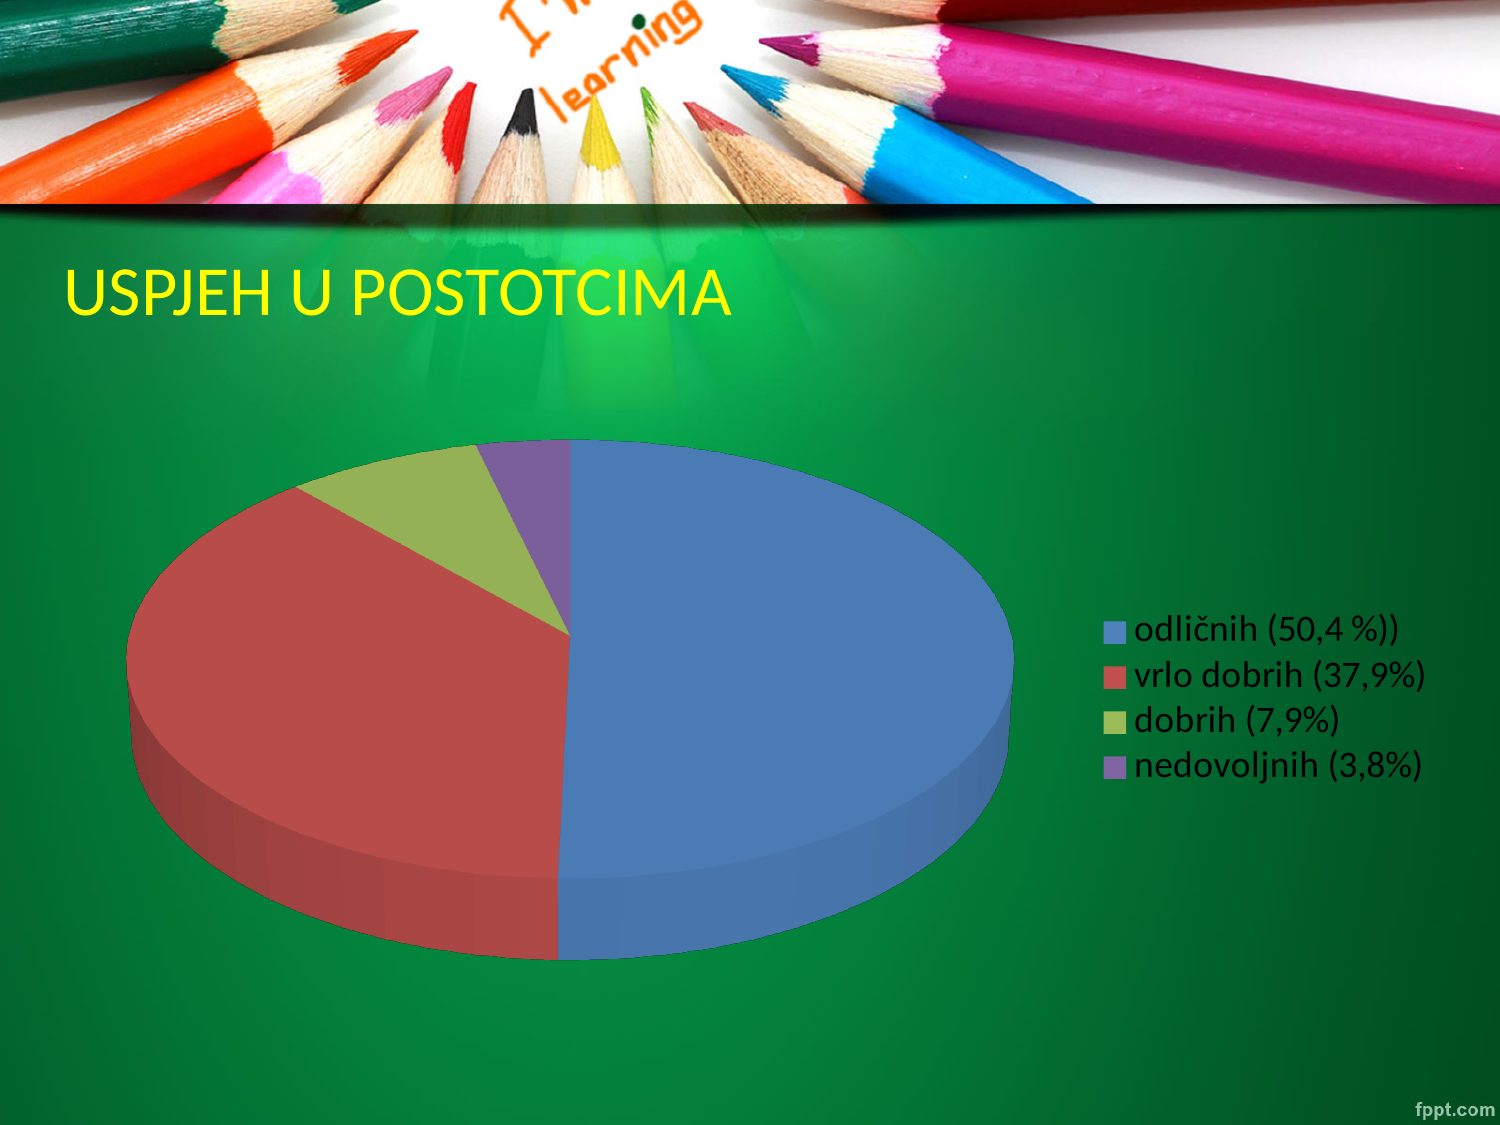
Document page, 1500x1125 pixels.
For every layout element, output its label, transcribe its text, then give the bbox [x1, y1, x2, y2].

chart [48, 336, 1452, 1064]
picture [0, 0, 1500, 1125]
title USPJEH U POSTOTCIMA [48, 236, 1452, 336]
